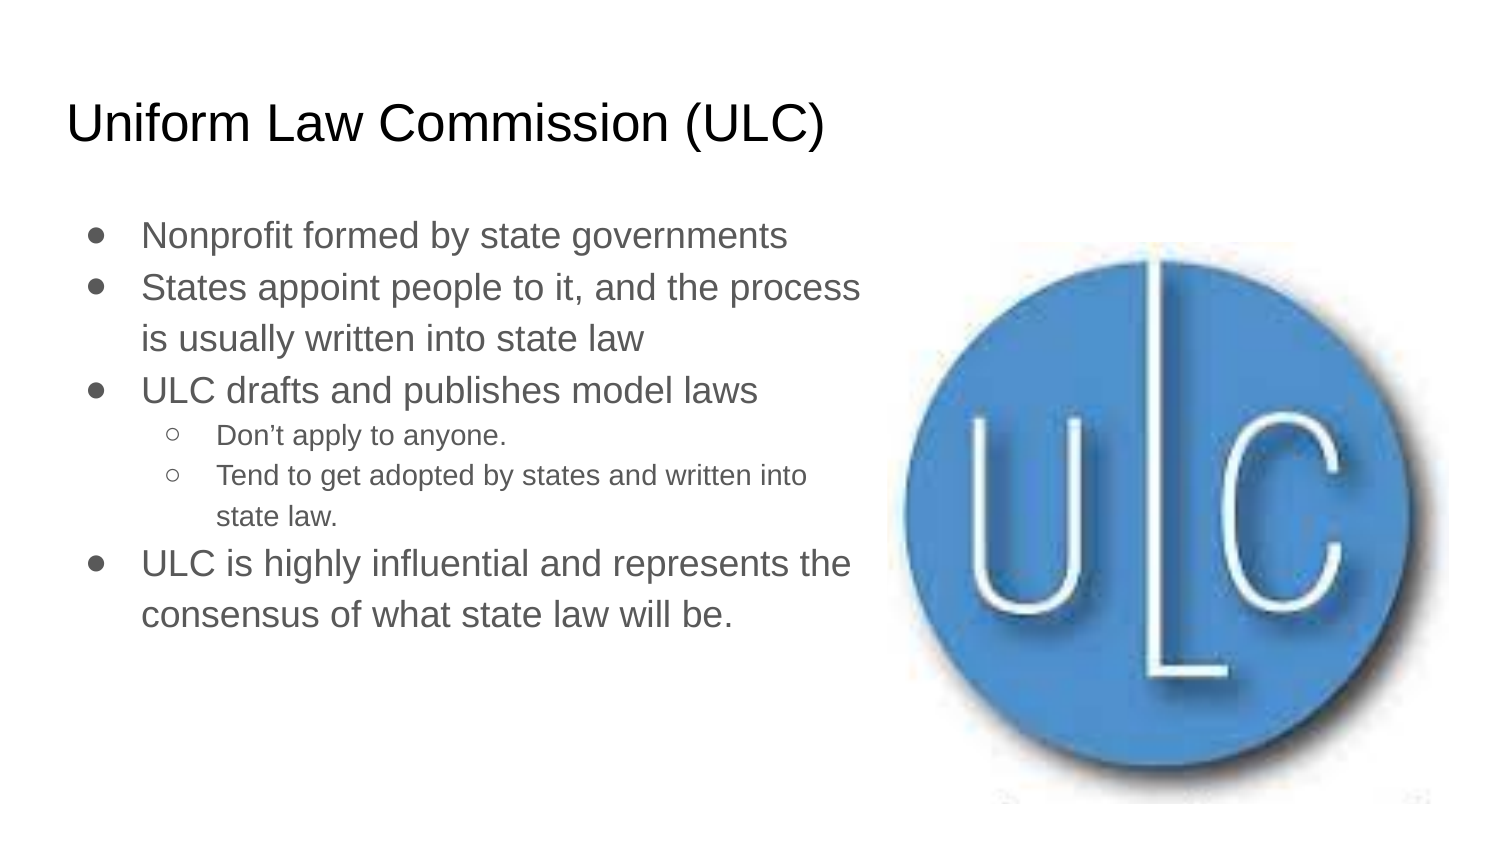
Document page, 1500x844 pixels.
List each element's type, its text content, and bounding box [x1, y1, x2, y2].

picture [887, 242, 1450, 804]
list Nonprofit formed by state governments States appoint people to it, and the process is usually written into state law ULC drafts and publishes model laws Don’t apply to anyone. Tend to get adopted by states and written into state law. ULC is highly influential and represents the consensus of what state law will be. [51, 189, 888, 750]
title Uniform Law Commission (ULC) [51, 72, 1449, 167]
